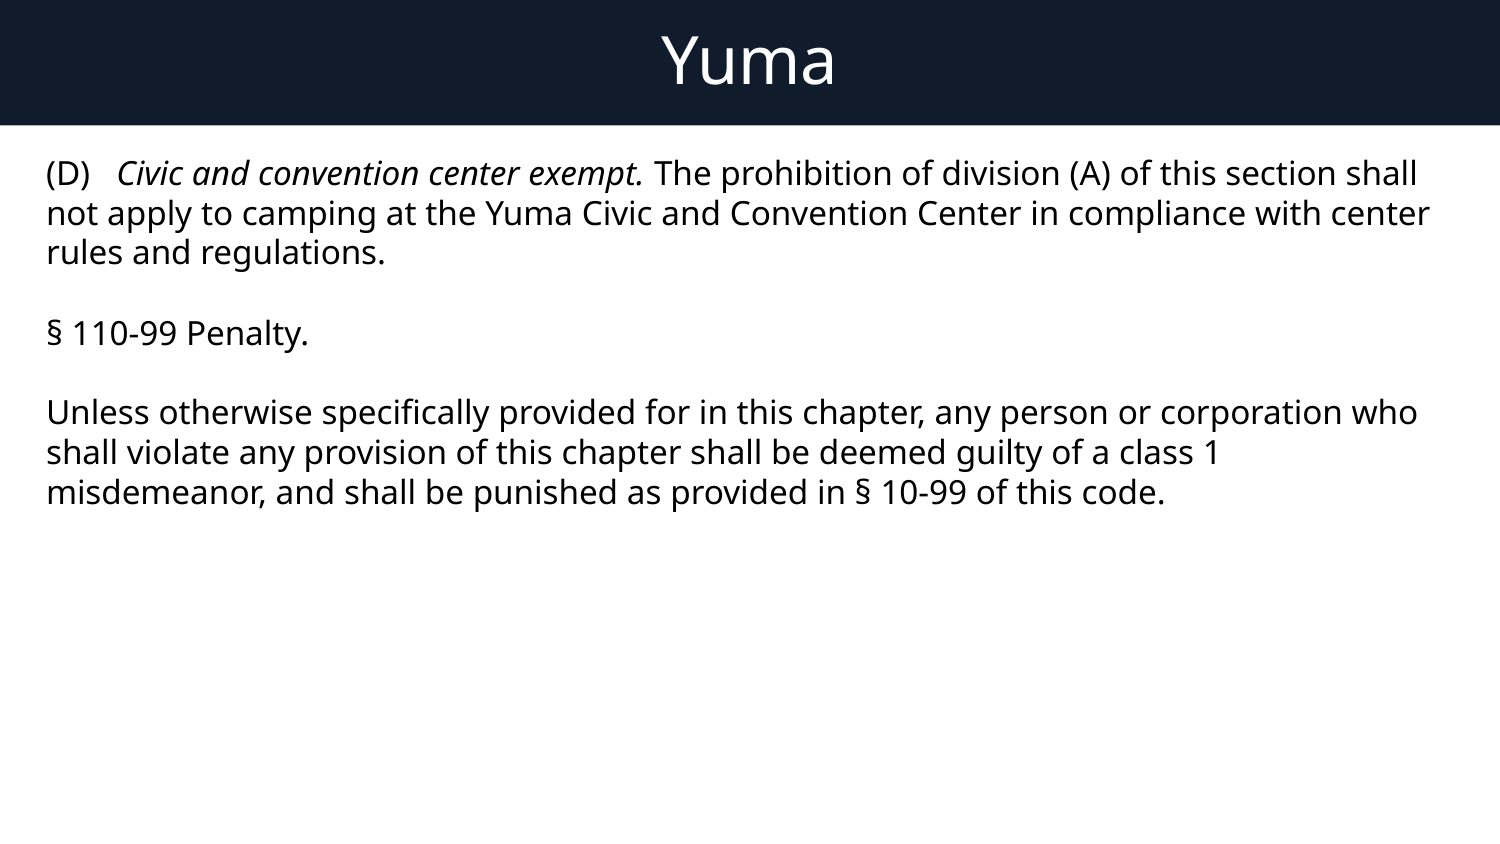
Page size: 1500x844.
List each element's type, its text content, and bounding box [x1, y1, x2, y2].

text_box [0, 0, 1500, 126]
text_box (D) Civic and convention center exempt. The prohibition of division (A) of this section shall not apply to camping at the Yuma Civic and Convention Center in compliance with center rules and regulations. § 110-99 Penalty. Unless otherwise specifically provided for in this chapter, any person or corporation who shall violate any provision of this chapter shall be deemed guilty of a class 1 misdemeanor, and shall be punished as provided in § 10-99 of this code. [31, 144, 1461, 519]
title Yuma [103, 19, 1397, 107]
